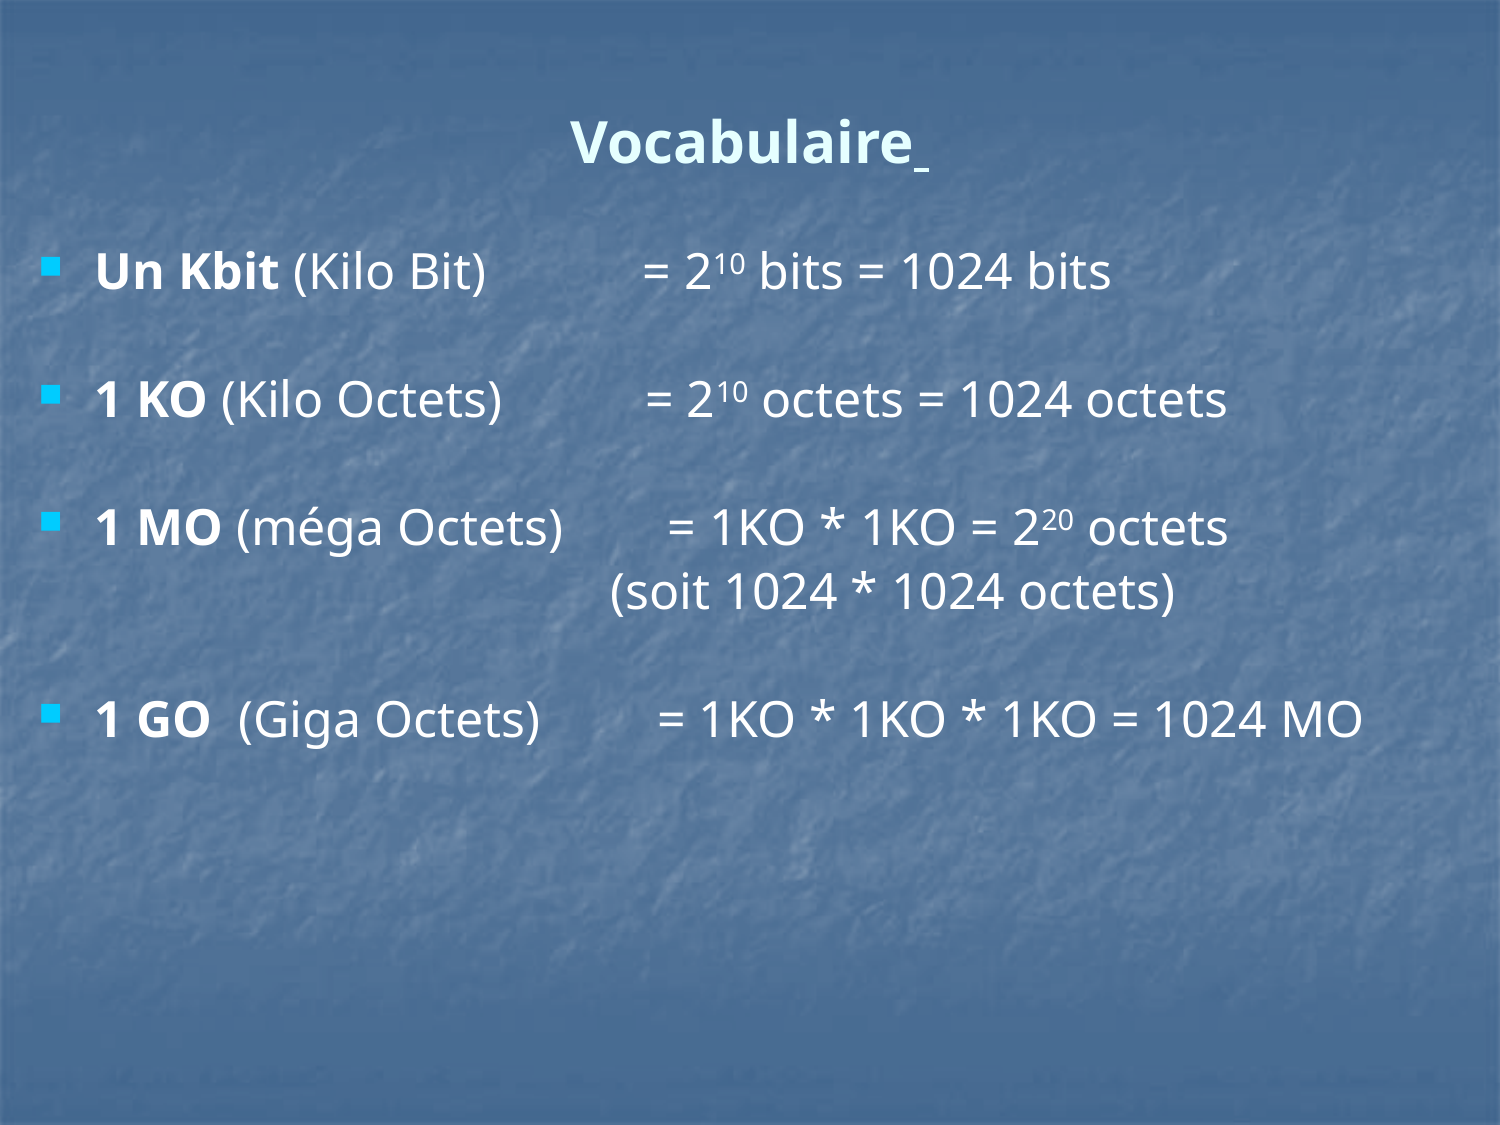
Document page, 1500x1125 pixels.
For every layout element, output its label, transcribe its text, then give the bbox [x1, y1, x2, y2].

list Un Kbit (Kilo Bit) = 210 bits = 1024 bits 1 KO (Kilo Octets) = 210 octets = 1024 octets 1 MO (méga Octets) = 1KO * 1KO = 220 octets (soit 1024 * 1024 octets) 1 GO (Giga Octets) = 1KO * 1KO * 1KO = 1024 MO [23, 239, 1459, 1059]
title Vocabulaire [75, 62, 1425, 288]
